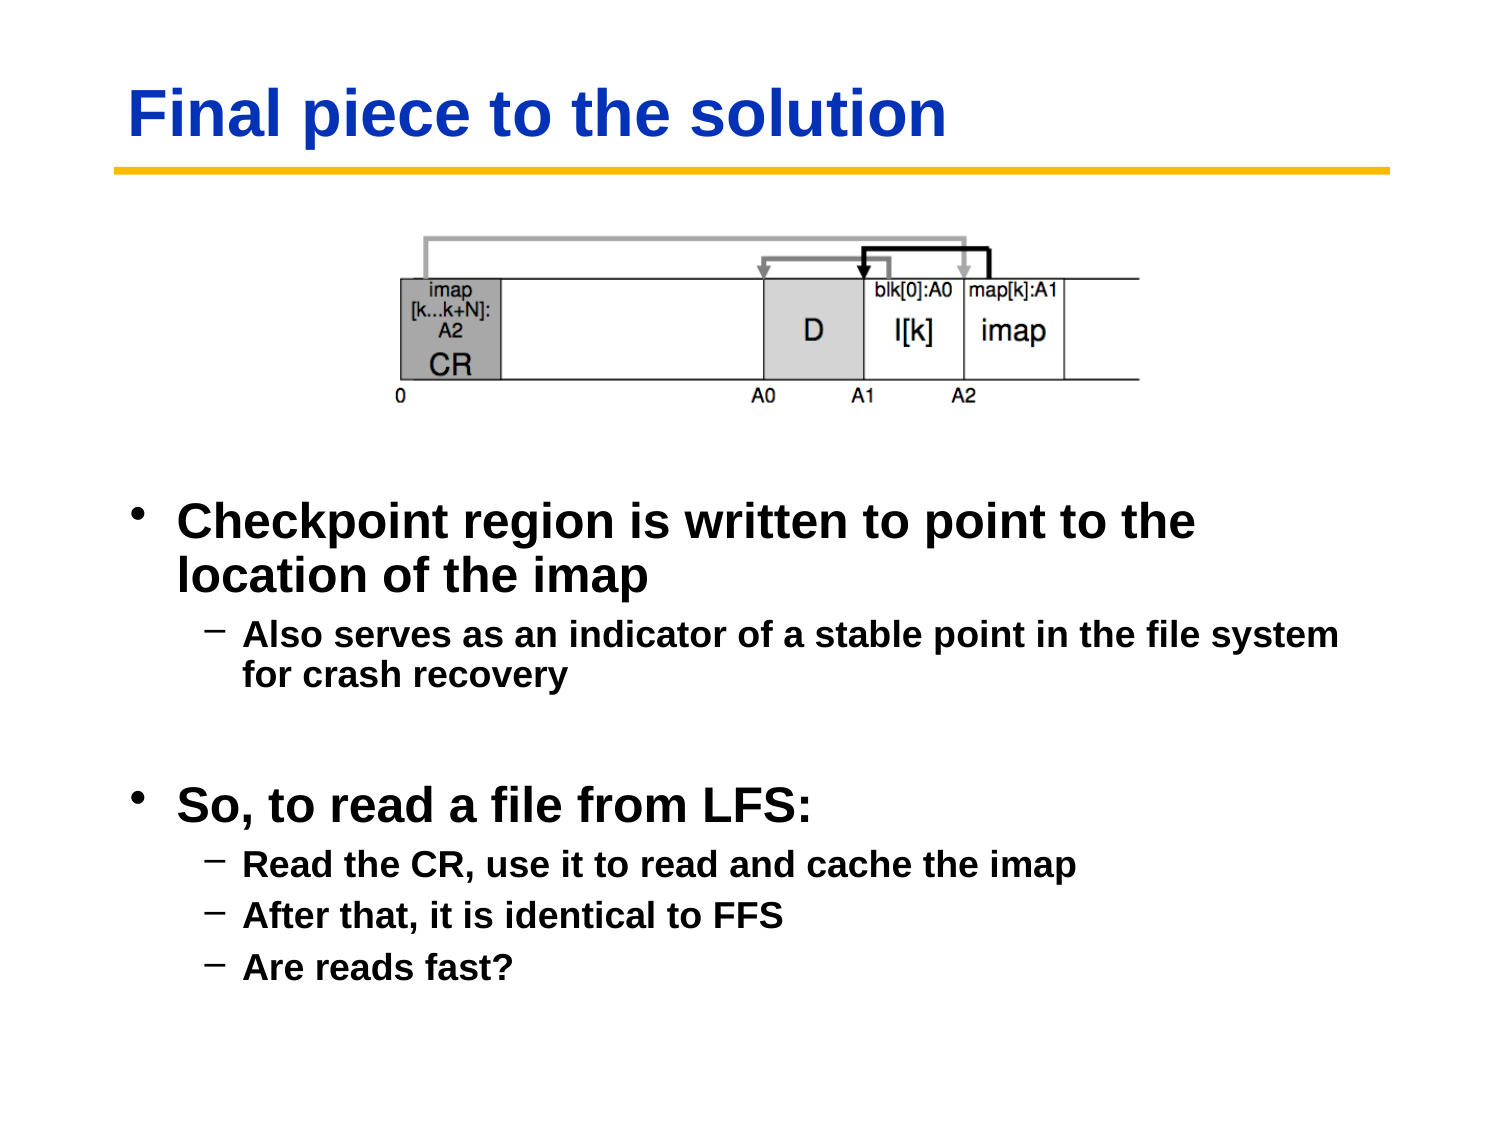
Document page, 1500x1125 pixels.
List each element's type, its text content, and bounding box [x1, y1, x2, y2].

title Final piece to the solution [112, 54, 1309, 175]
picture [347, 220, 1173, 432]
list Checkpoint region is written to point to the location of the imap Also serves as an indicator of a stable point in the file system for crash recovery So, to read a file from LFS: Read the CR, use it to read and cache the imap After that, it is identical to FFS Are reads fast? [114, 487, 1375, 1005]
